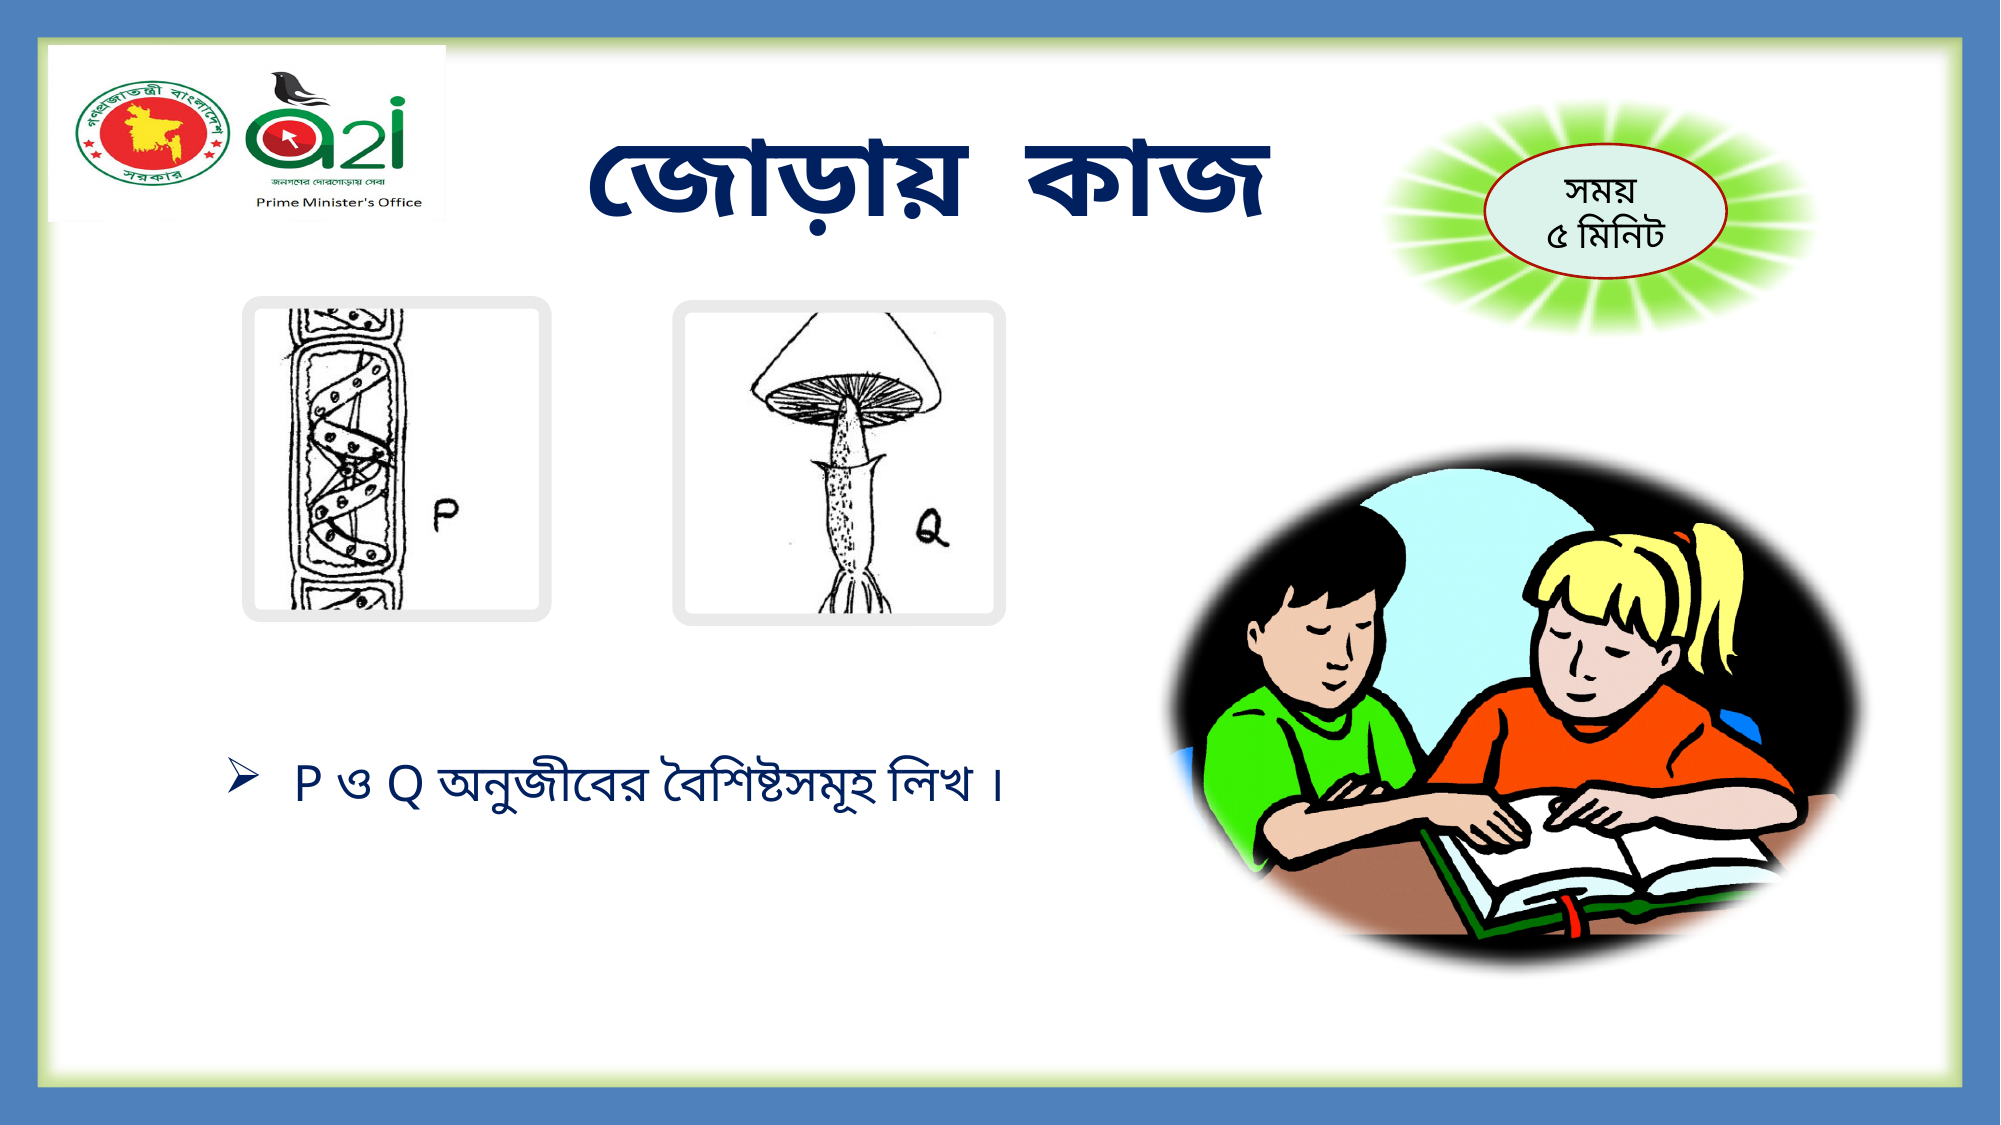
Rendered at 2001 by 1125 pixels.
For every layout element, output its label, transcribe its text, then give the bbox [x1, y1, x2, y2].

text_box [0, 0, 2000, 1125]
picture [1154, 437, 1876, 982]
picture [47, 45, 447, 222]
picture [678, 306, 1001, 620]
picture [248, 302, 546, 617]
text_box জোড়ায় কাজ [427, 96, 1380, 247]
text_box P ও Q অনুজীবের বৈশিষ্টসমূহ লিখ । [209, 744, 1062, 820]
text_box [1380, 96, 1822, 339]
